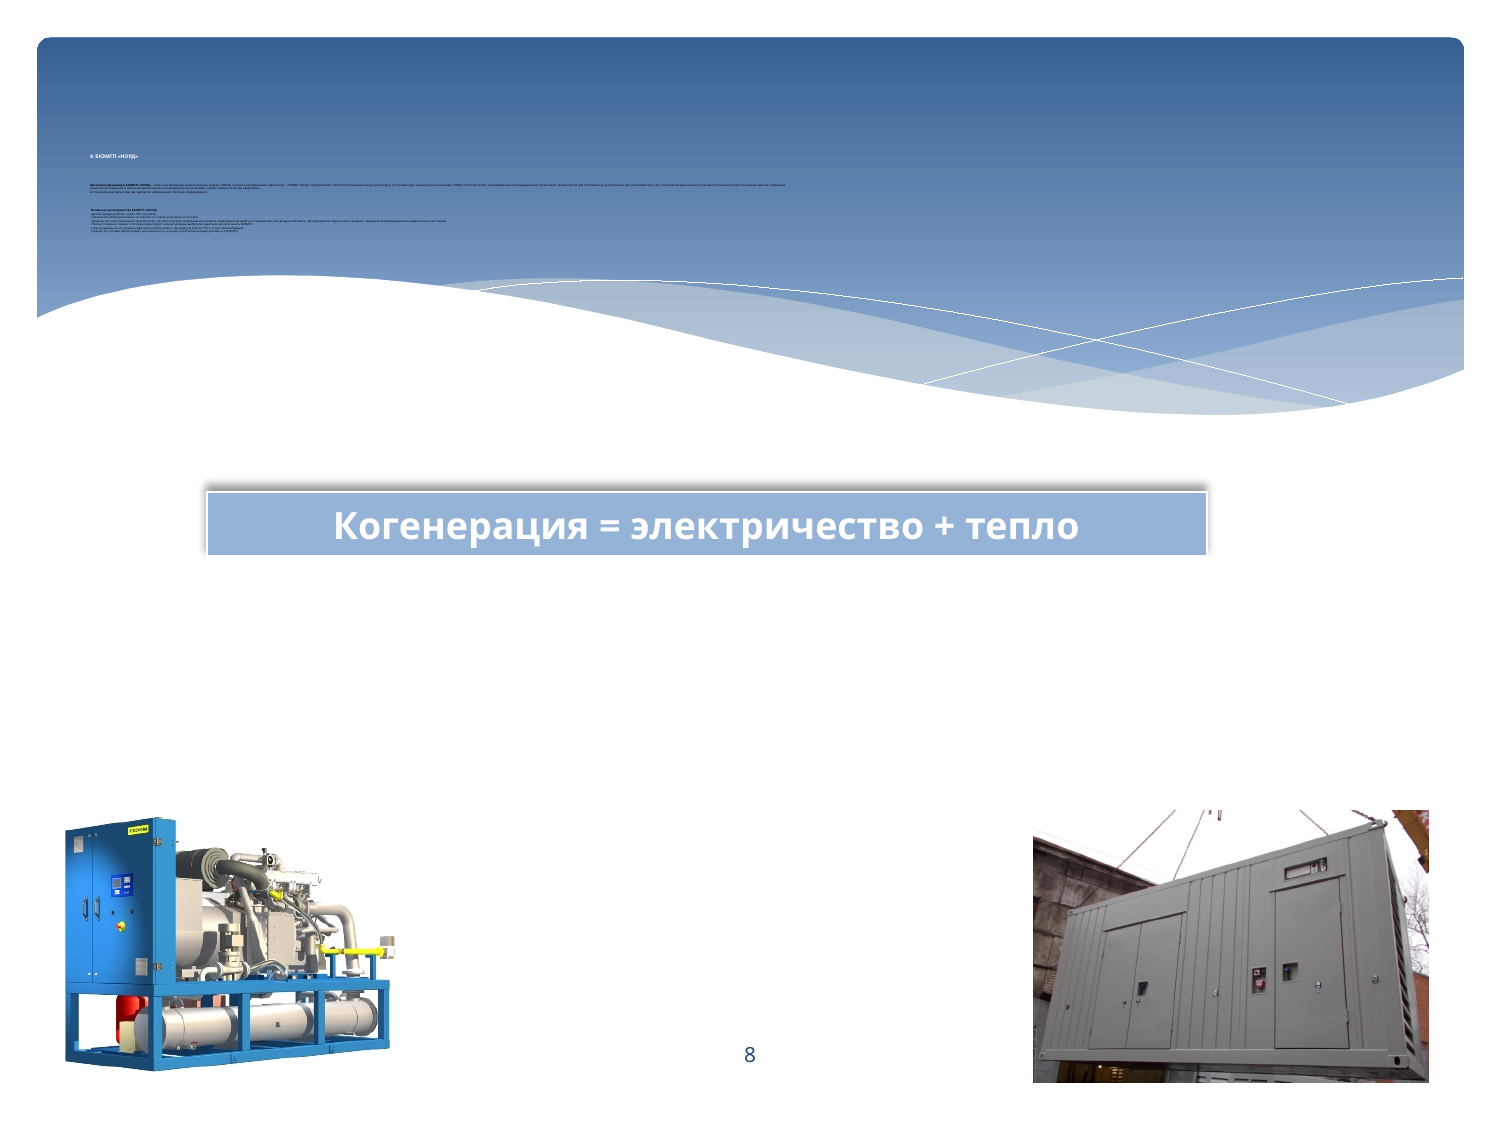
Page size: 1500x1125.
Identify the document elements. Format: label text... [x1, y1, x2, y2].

slide_number 8 [654, 1025, 846, 1086]
picture [52, 810, 397, 1083]
title 4. БКЭМГП «НОРД» Автоматизированные БКЭМГП «НОРД» - блок-контейнерные энергетические модули «НОРД» на базе газопоршневого двигателя TEDOM (Чехия). Представляет собой КУ (когенерационную установку), установленную в раму блок-контейнера «НОРД». Электричество, произведенное когенерационной установкой, используется для собственных нужд объекта или поставляется в сеть. Тепло когенерационной установки используется для отопления зданий, подогрева технической воды или в технологических целях. Когенерационные установки служат также в качестве аварийных источников электричества, где требуется непрерывное питание оборудования. Основные преимущества БКЭМГП «НОРД»: - Долгий ресурс работы - около 160 тыс.часов. - Показатель КПД практически не зависит от степени загрузки установки. - Удобная система управления предполагает автоматический непрерывный контроль характеристик работы и параметров газо-воздушной смеси, регулирование подачи газа и воздуха, надежное предотвращение взрывоопасных состояний. - Полное сгорание газового топлива гарантирует низкий уровень выбросов и высокую экологичность БКЭМГП. - Низкое давление на поршень двигателя обеспечивает бесшумную работу ГПУ и отсутствие вибраций. - Недорогое топливо обеспечивает экономичность и низкие эксплуатационные расходы на БКЭМГП. [75, 55, 1425, 261]
table_header Когенерация = электричество + тепло [208, 493, 1206, 555]
picture [1033, 810, 1429, 1083]
